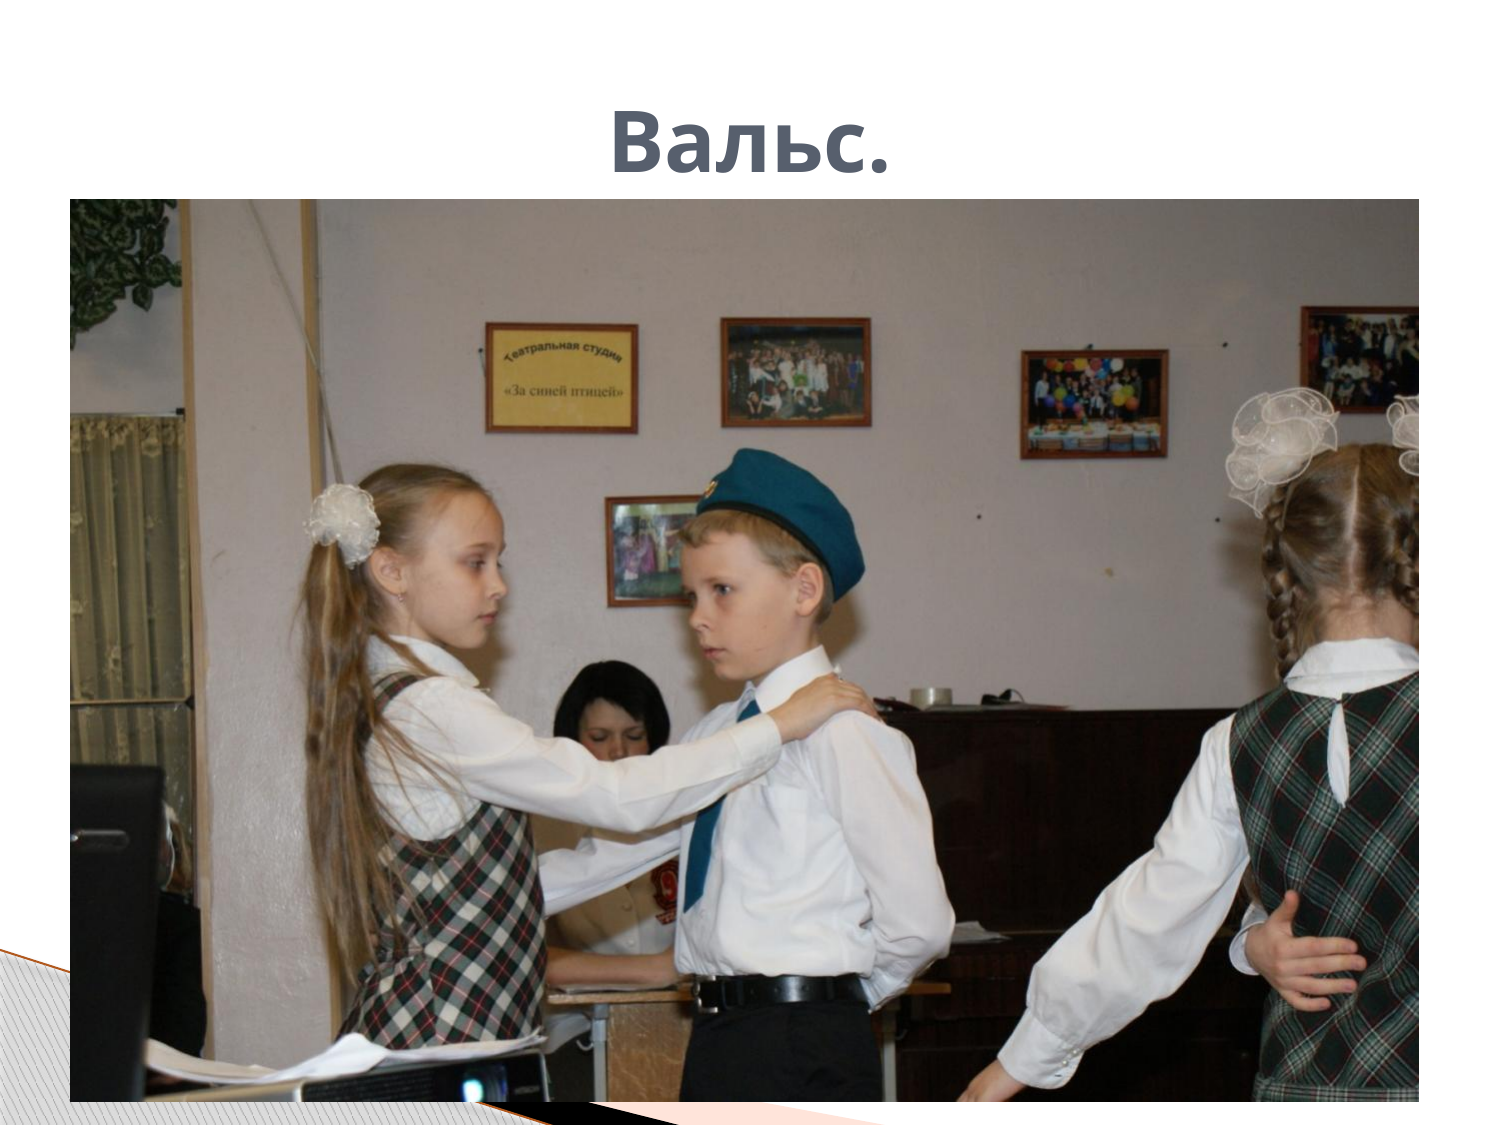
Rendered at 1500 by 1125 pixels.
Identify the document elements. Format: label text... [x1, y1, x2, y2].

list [70, 198, 1419, 1102]
title Вальс. [75, 45, 1425, 233]
